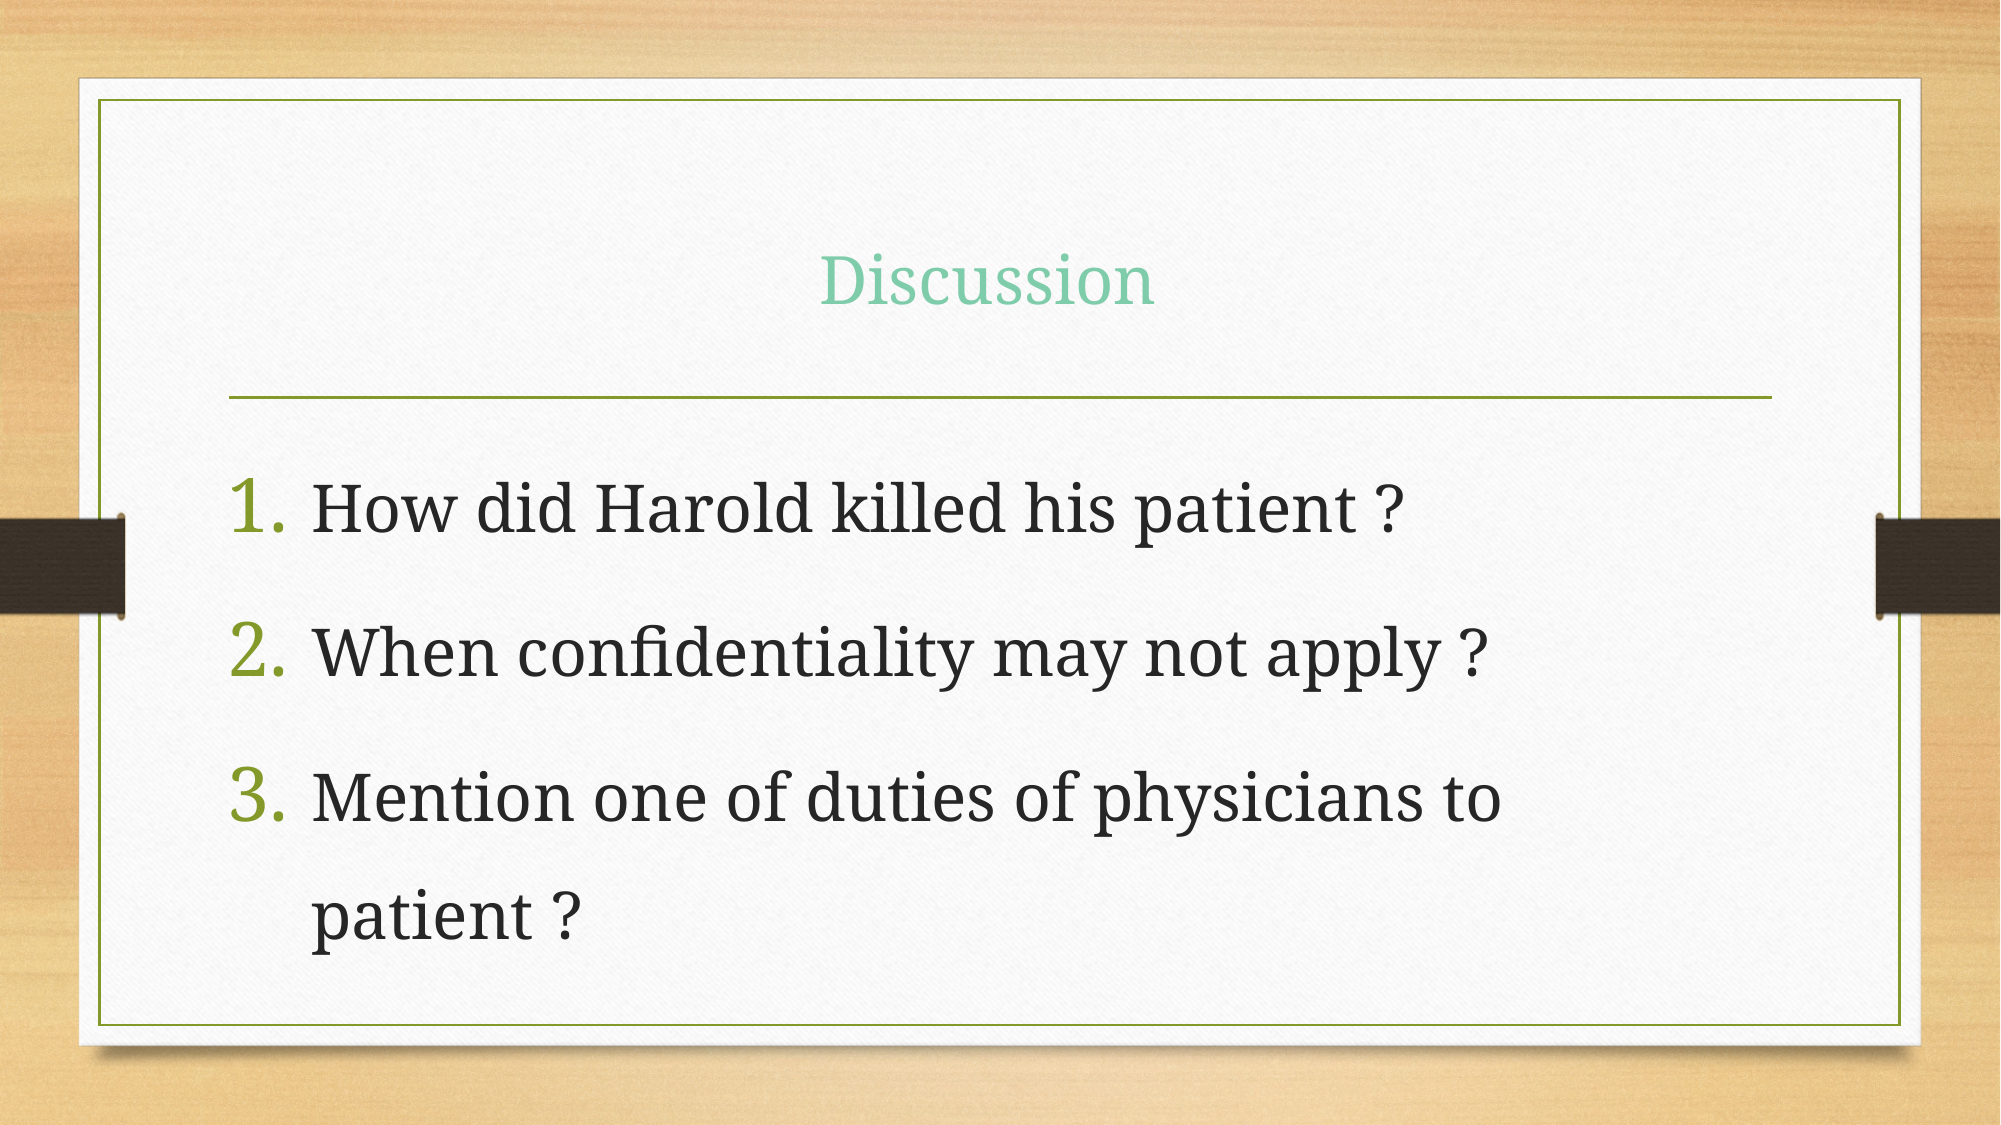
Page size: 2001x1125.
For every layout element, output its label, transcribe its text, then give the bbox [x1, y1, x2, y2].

title Discussion [212, 161, 1788, 375]
picture [0, 0, 2001, 1125]
list How did Harold killed his patient ? When confidentiality may not apply ? Mention one of duties of physicians to patient ? [212, 419, 1788, 964]
